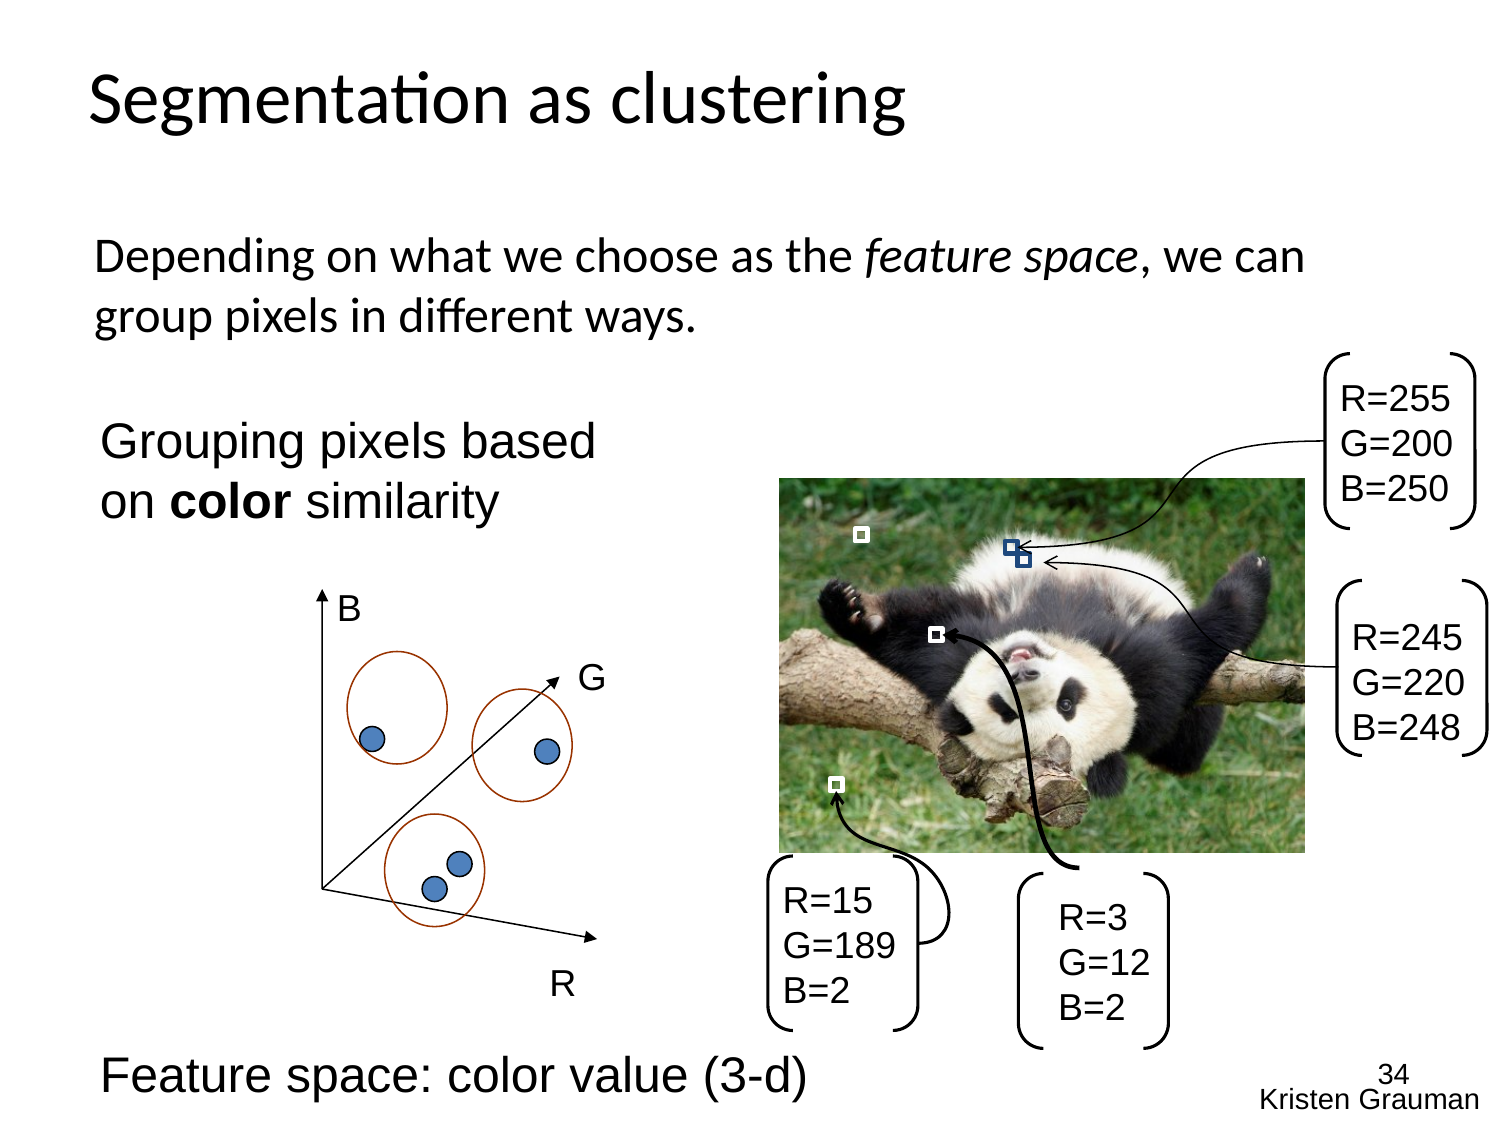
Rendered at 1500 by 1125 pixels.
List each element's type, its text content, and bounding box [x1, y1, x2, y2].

text_box [541, 676, 560, 693]
text_box Kristen Grauman [1170, 1073, 1496, 1123]
text_box R [534, 951, 623, 1012]
text_box [347, 651, 448, 764]
text_box [315, 589, 322, 602]
text_box [465, 915, 598, 943]
text_box Grouping pixels based on color similarity [85, 400, 655, 536]
text_box Feature space: color value (3-d) [85, 1035, 972, 1111]
title Segmentation as clustering [72, 0, 1424, 188]
text_box [472, 689, 573, 802]
list Depending on what we choose as the feature space, we can group pixels in different ways. [78, 214, 1430, 958]
slide_number 34 [1074, 1057, 1425, 1103]
text_box B [322, 576, 410, 637]
text_box [384, 814, 485, 927]
text_box G [562, 645, 651, 706]
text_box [767, 353, 1488, 1049]
